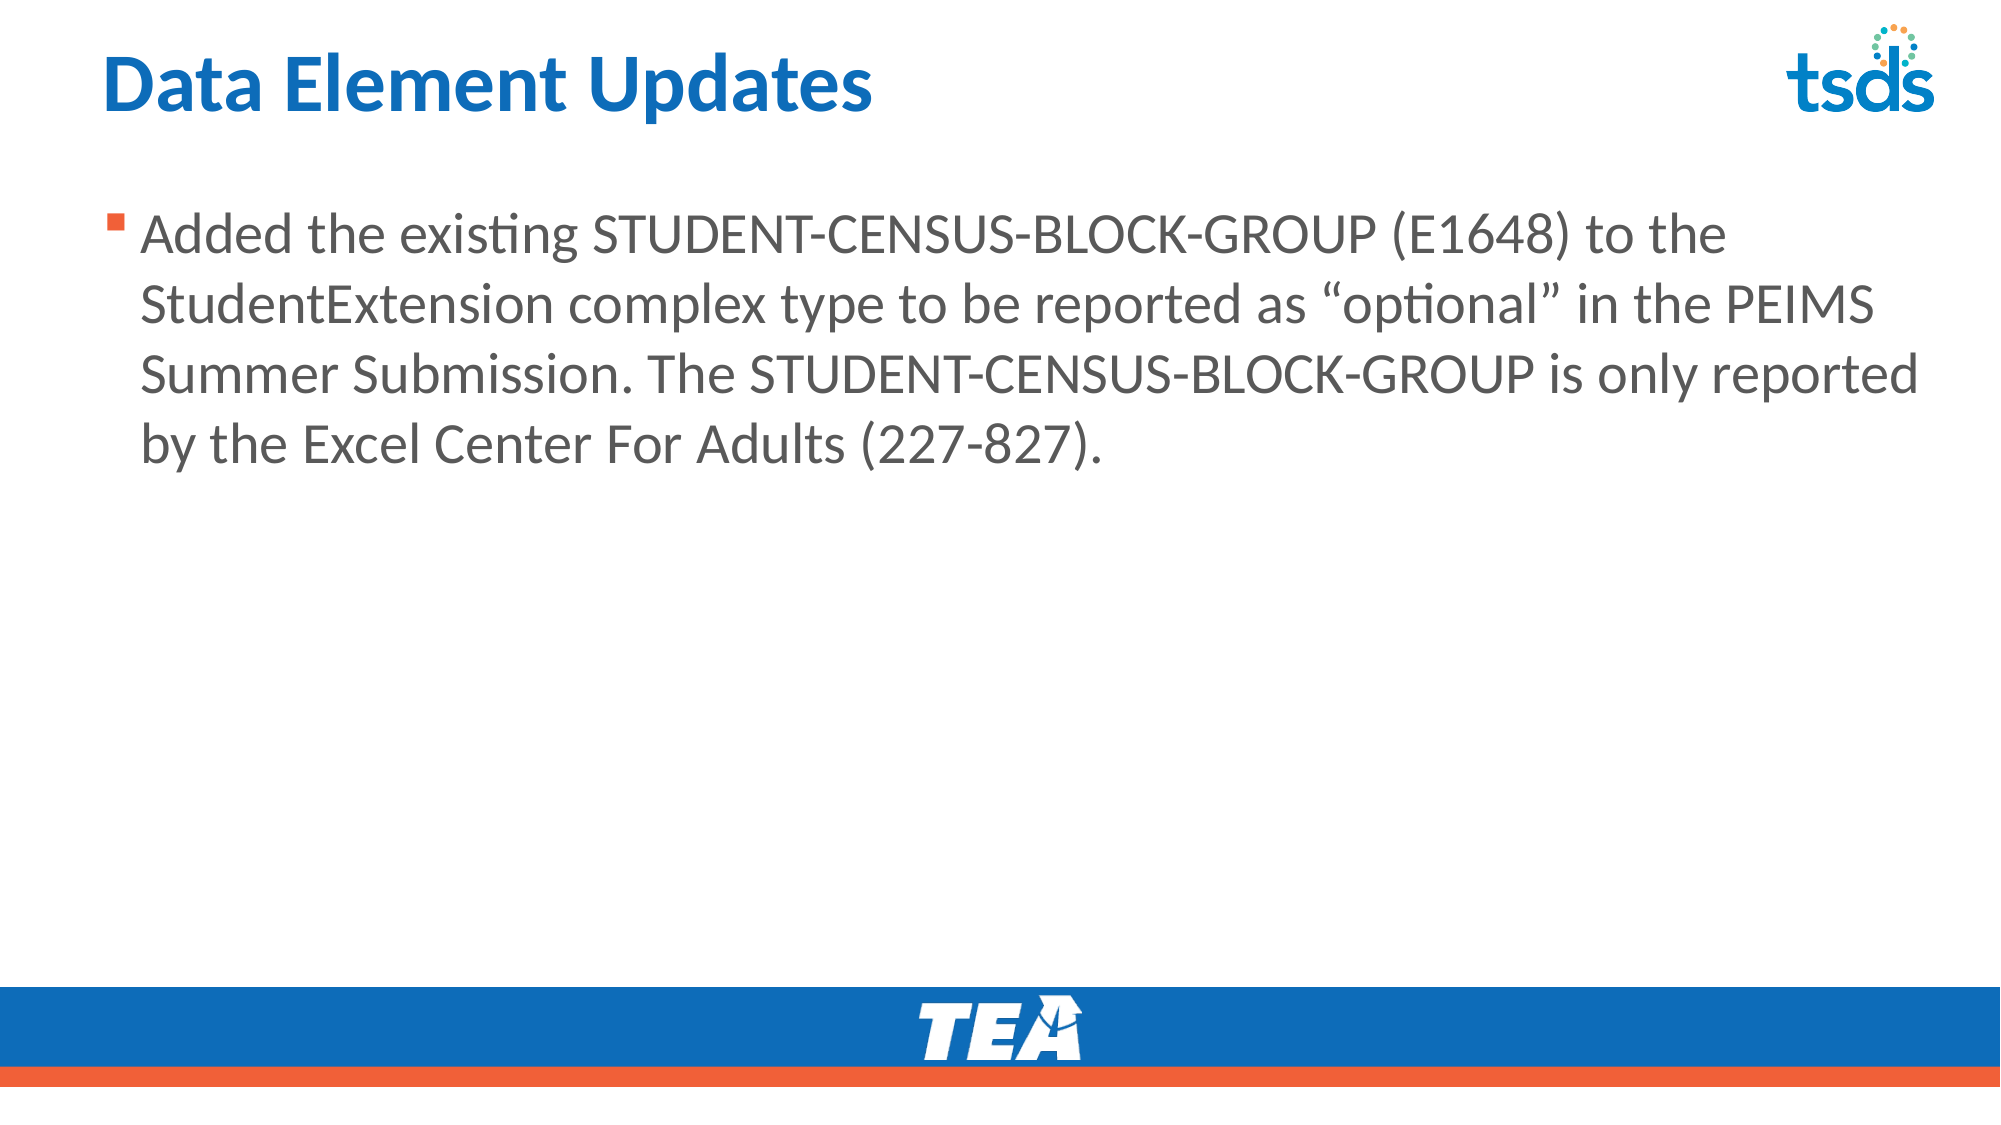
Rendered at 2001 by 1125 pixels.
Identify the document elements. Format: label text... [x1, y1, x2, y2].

picture [1913, 24, 1934, 112]
title Data Element Updates [87, 23, 1913, 147]
picture [918, 994, 1082, 1060]
text_box Added the existing STUDENT-CENSUS-BLOCK-GROUP (E1648) to the StudentExtension complex type to be reported as “optional” in the PEIMS Summer Submission. The STUDENT-CENSUS-BLOCK-GROUP is only reported by the Excel Center For Adults (227-827).UDENT-CENSUS-BLOCK-GROUPSTUDENT-CENSUS-BLOCK-GROUP [87, 187, 1943, 902]
